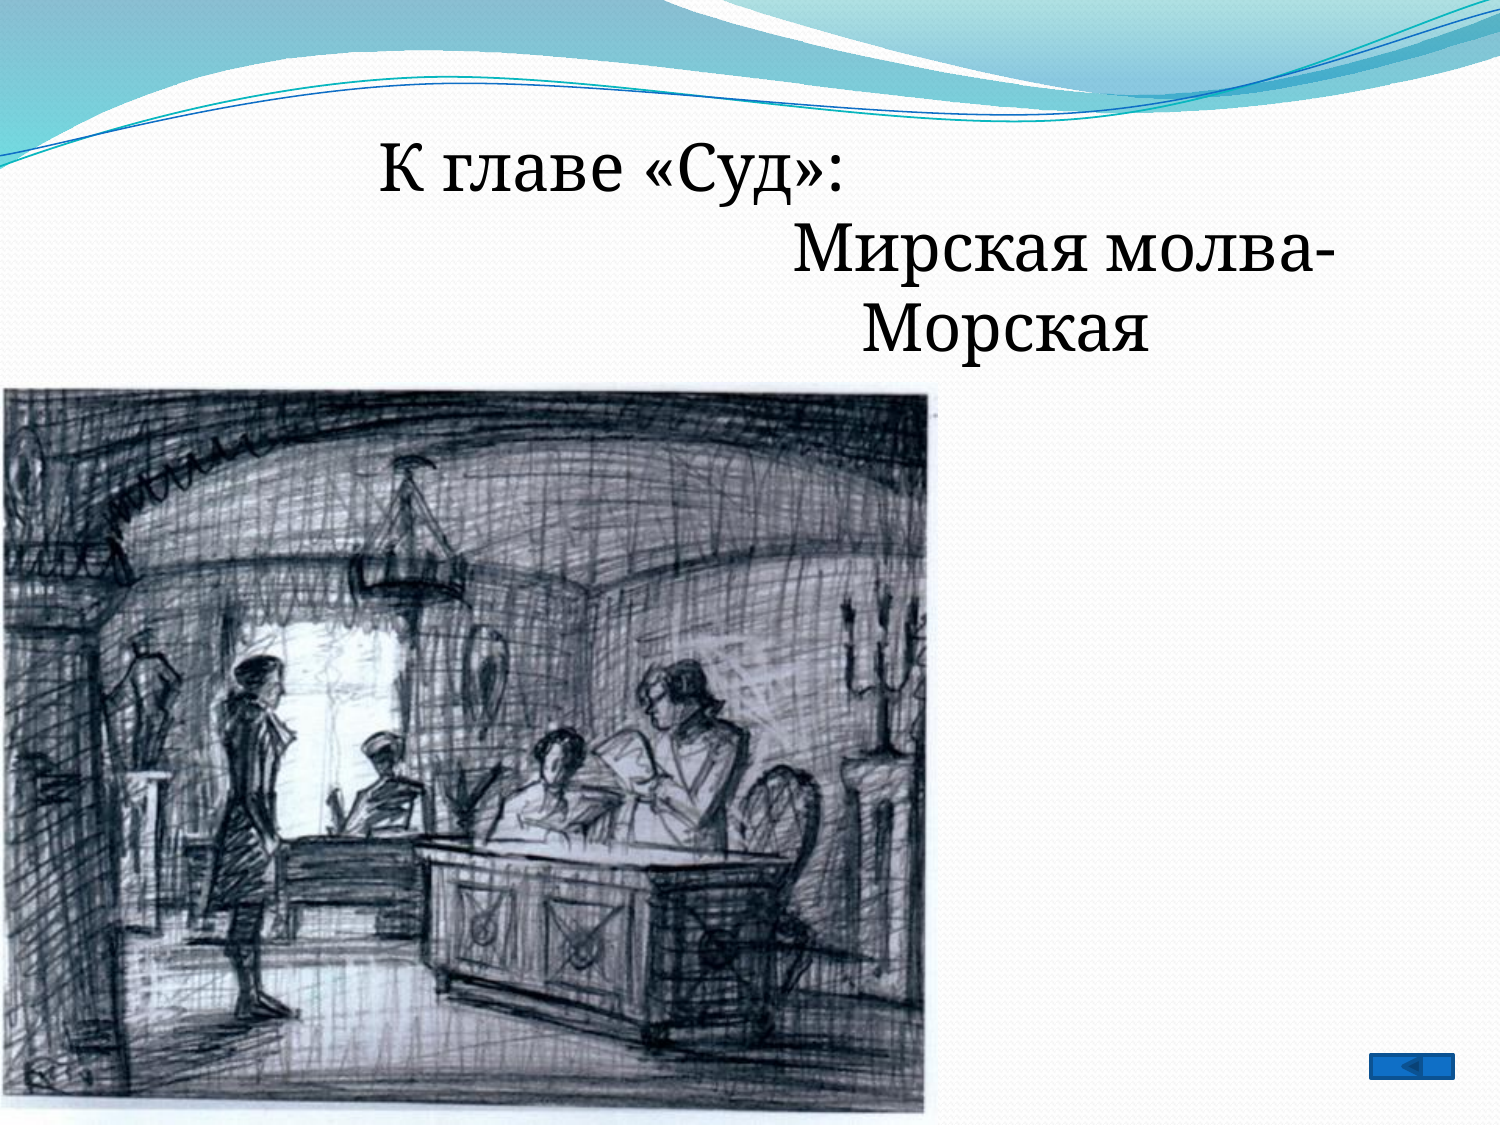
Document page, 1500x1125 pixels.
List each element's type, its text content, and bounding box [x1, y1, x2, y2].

text_box [1369, 1053, 1455, 1080]
text_box К главе «Суд»: Мирская молва- Морская волна [363, 117, 1360, 452]
text_box [938, 384, 943, 452]
picture [0, 382, 938, 1125]
